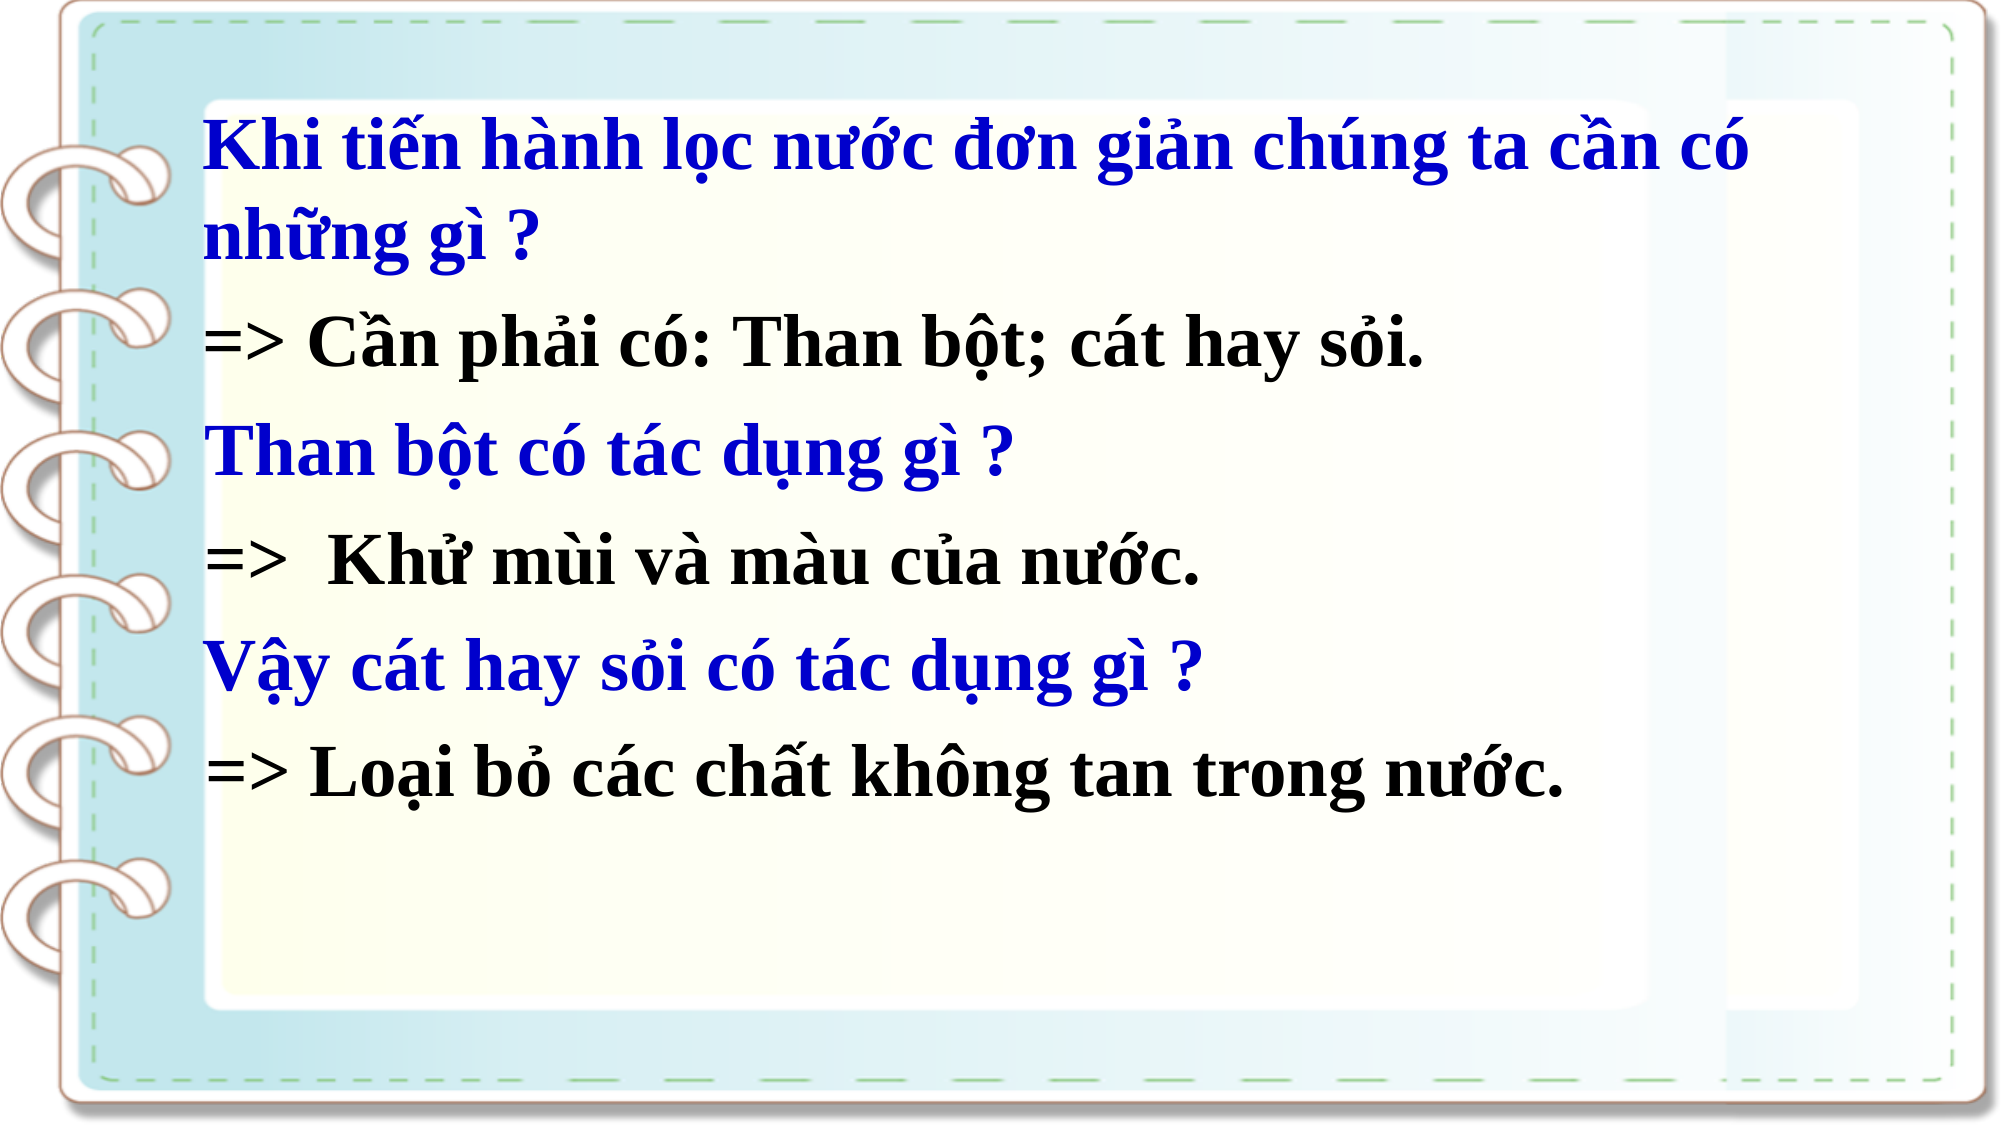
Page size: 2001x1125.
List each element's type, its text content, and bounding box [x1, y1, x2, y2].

text_box Khi tiến hành lọc nước đơn giản chúng ta cần có những gì ? [187, 87, 1938, 283]
picture [0, 0, 2001, 1125]
text_box Vậy cát hay sỏi có tác dụng gì ? [187, 608, 1963, 714]
text_box Than bột có tác dụng gì ? [190, 393, 1666, 499]
text_box => Cần phải có: Than bột; cát hay sỏi. [187, 284, 1963, 390]
text_box => Loại bỏ các chất không tan trong nước. [190, 714, 1825, 820]
text_box => Khử mùi và màu của nước. [190, 502, 1978, 608]
